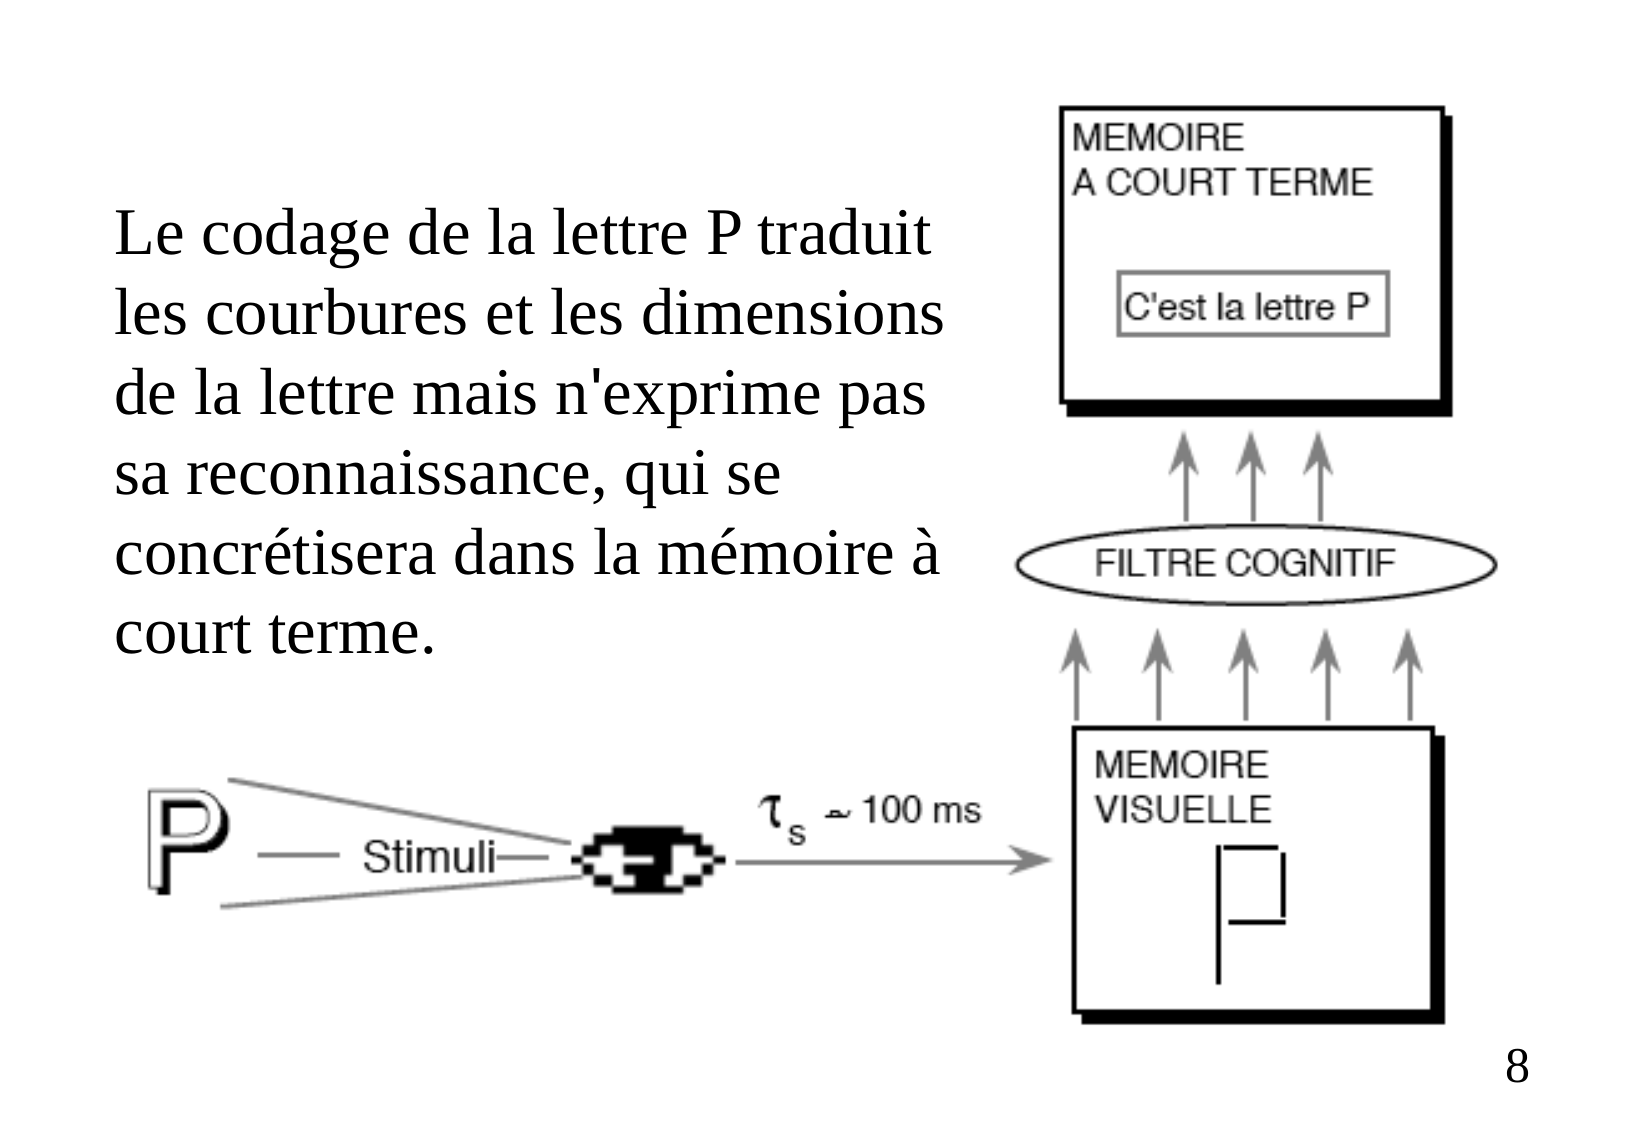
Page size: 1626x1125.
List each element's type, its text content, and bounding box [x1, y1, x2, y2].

picture [99, 99, 1513, 1046]
slide_number 8 [1206, 1025, 1545, 1100]
